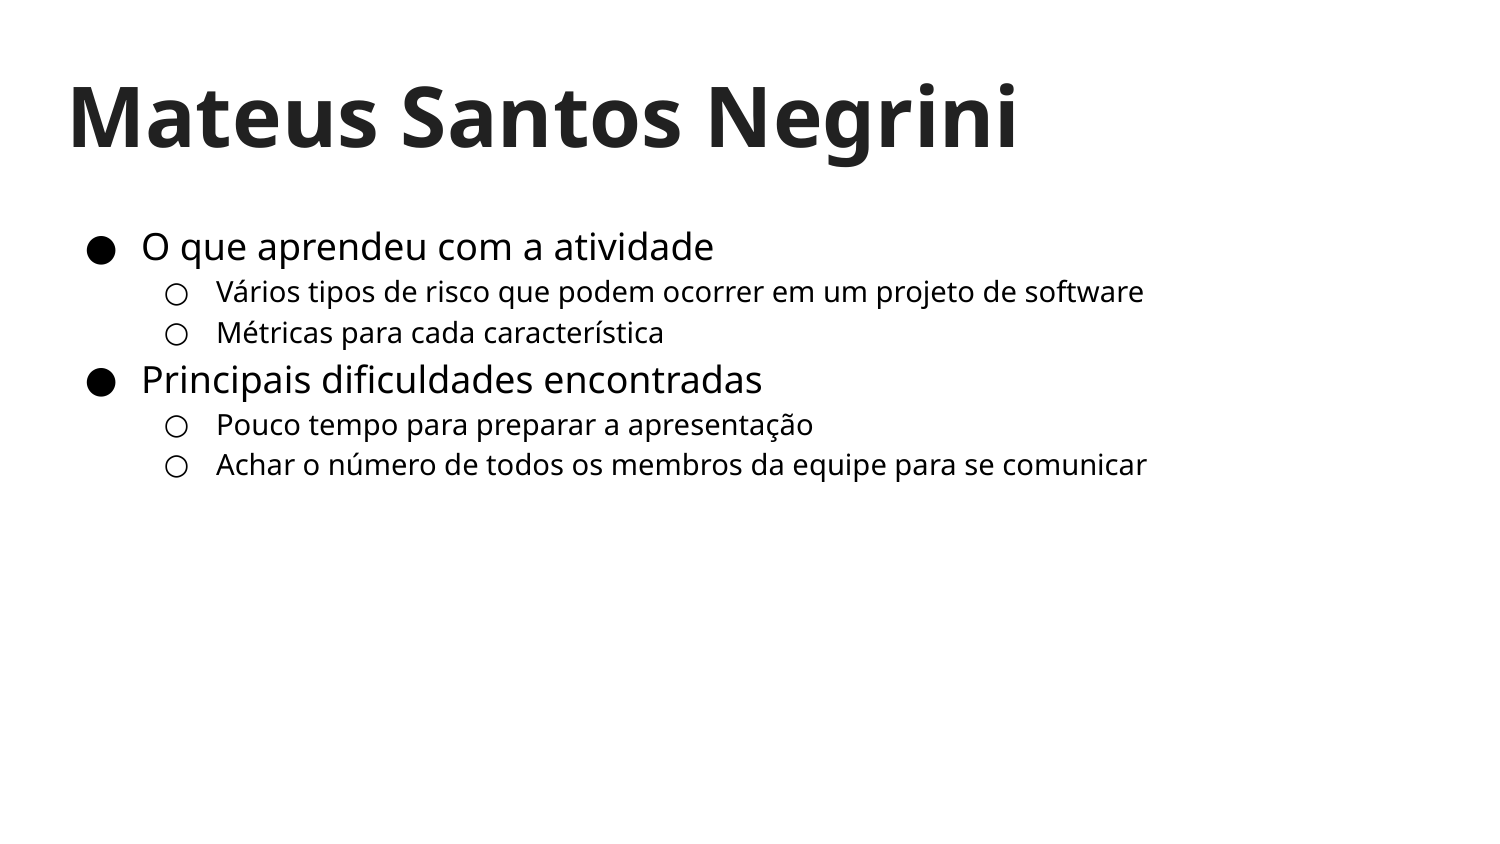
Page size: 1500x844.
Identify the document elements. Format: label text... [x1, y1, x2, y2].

list O que aprendeu com a atividade Vários tipos de risco que podem ocorrer em um projeto de software Métricas para cada característica Principais dificuldades encontradas Pouco tempo para preparar a apresentação Achar o número de todos os membros da equipe para se comunicar [51, 201, 1449, 750]
title Mateus Santos Negrini [51, 48, 1449, 180]
